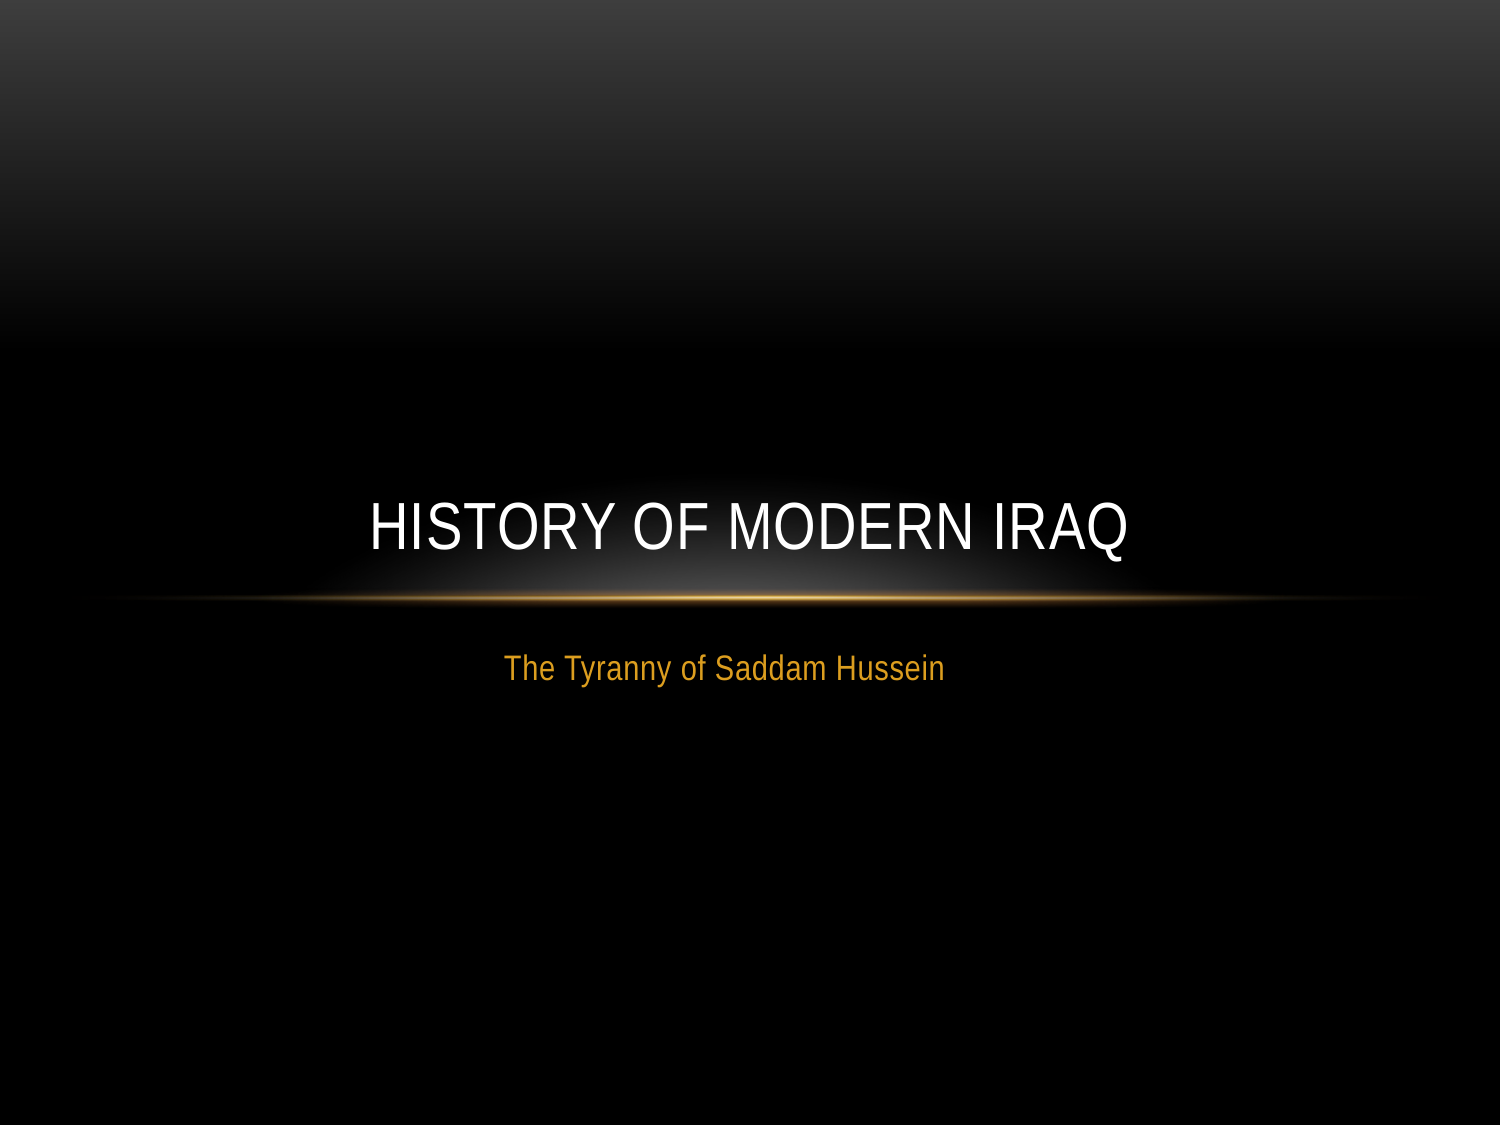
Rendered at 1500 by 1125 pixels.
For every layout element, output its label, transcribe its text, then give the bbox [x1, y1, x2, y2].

subtitle The Tyranny of Saddam Hussein [200, 637, 1250, 925]
picture [0, 0, 1500, 750]
title History of Modern Iraq [112, 329, 1388, 571]
